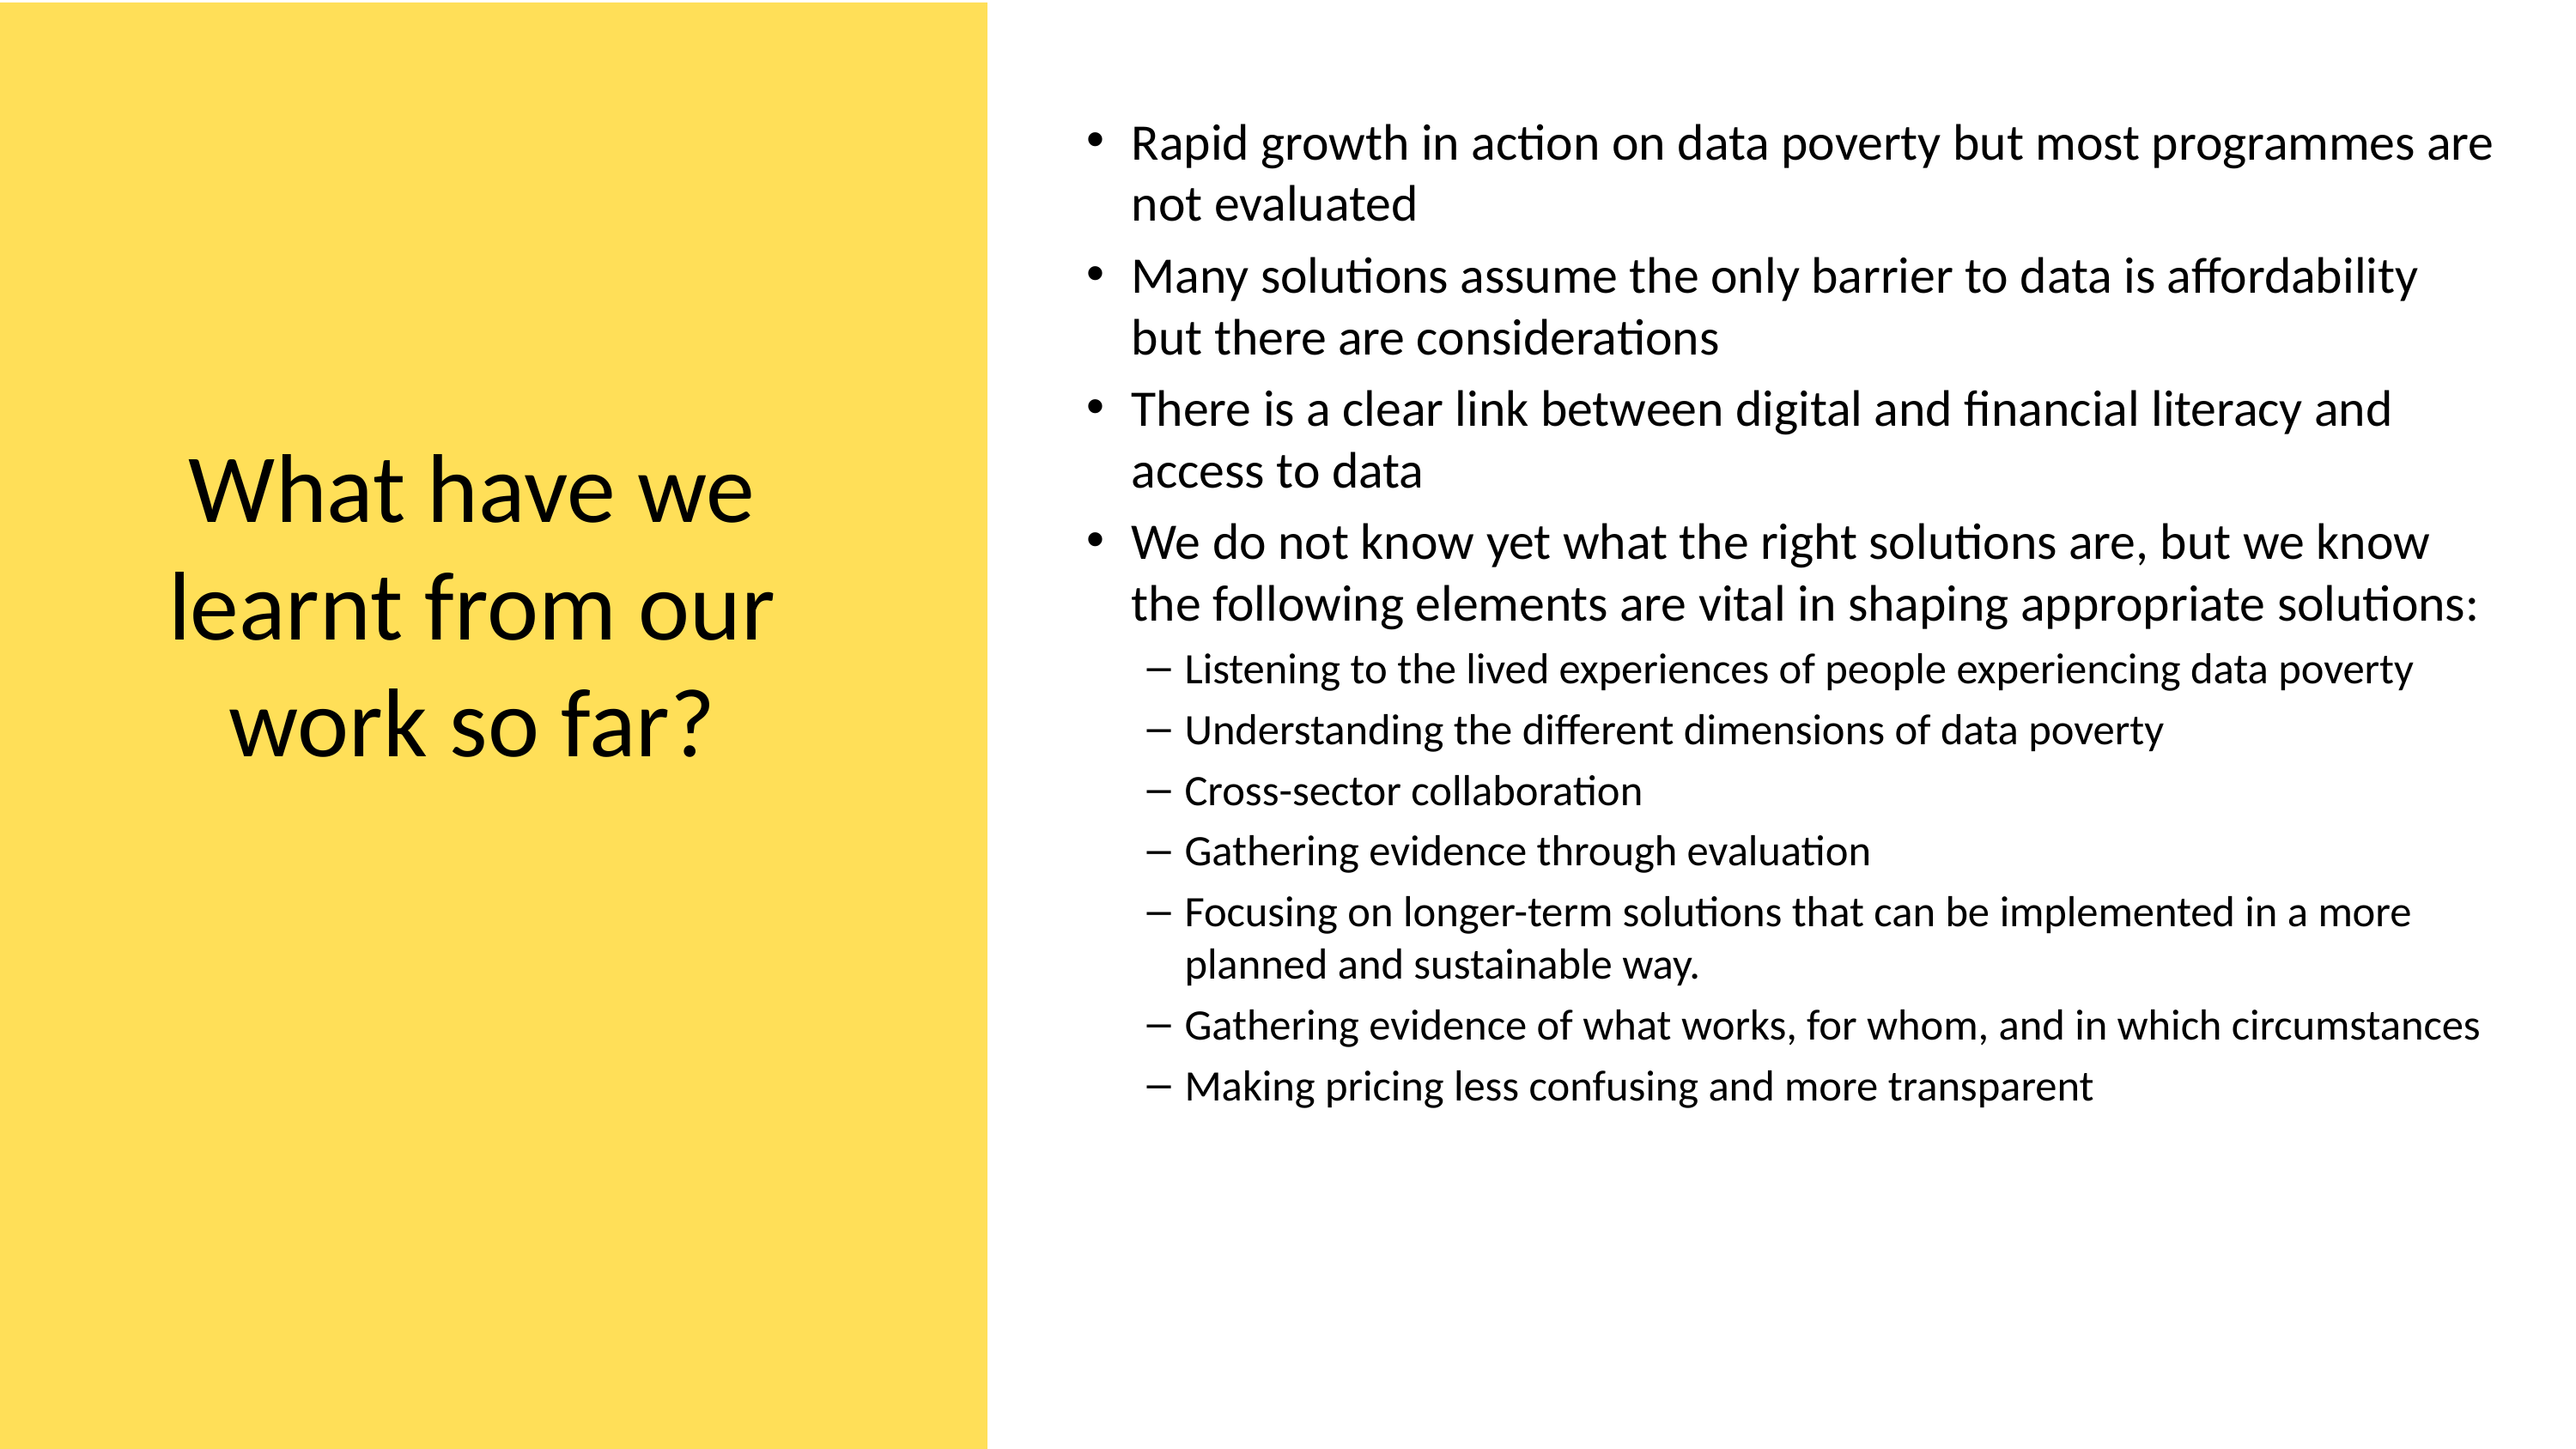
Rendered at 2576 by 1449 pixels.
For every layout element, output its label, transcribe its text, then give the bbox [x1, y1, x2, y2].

title What have we learnt from our work so far? [129, 380, 816, 822]
text_box [0, 0, 2576, 1449]
text_box [0, 1, 989, 1449]
list Rapid growth in action on data poverty but most programmes are not evaluated Many solutions assume the only barrier to data is affordability but there are considerations There is a clear link between digital and financial literacy and access to data We do not know yet what the right solutions are, but we know the following elements are vital in shaping appropriate solutions: Listening to the lived experiences of people experiencing data poverty Understanding the different dimensions of data poverty Cross-sector collaboration Gathering evidence through evaluation Focusing on longer-term solutions that can be implemented in a more planned and sustainable way. Gathering evidence of what works, for whom, and in which circumstances Making pricing less confusing and more transparent [1073, 101, 2512, 1218]
